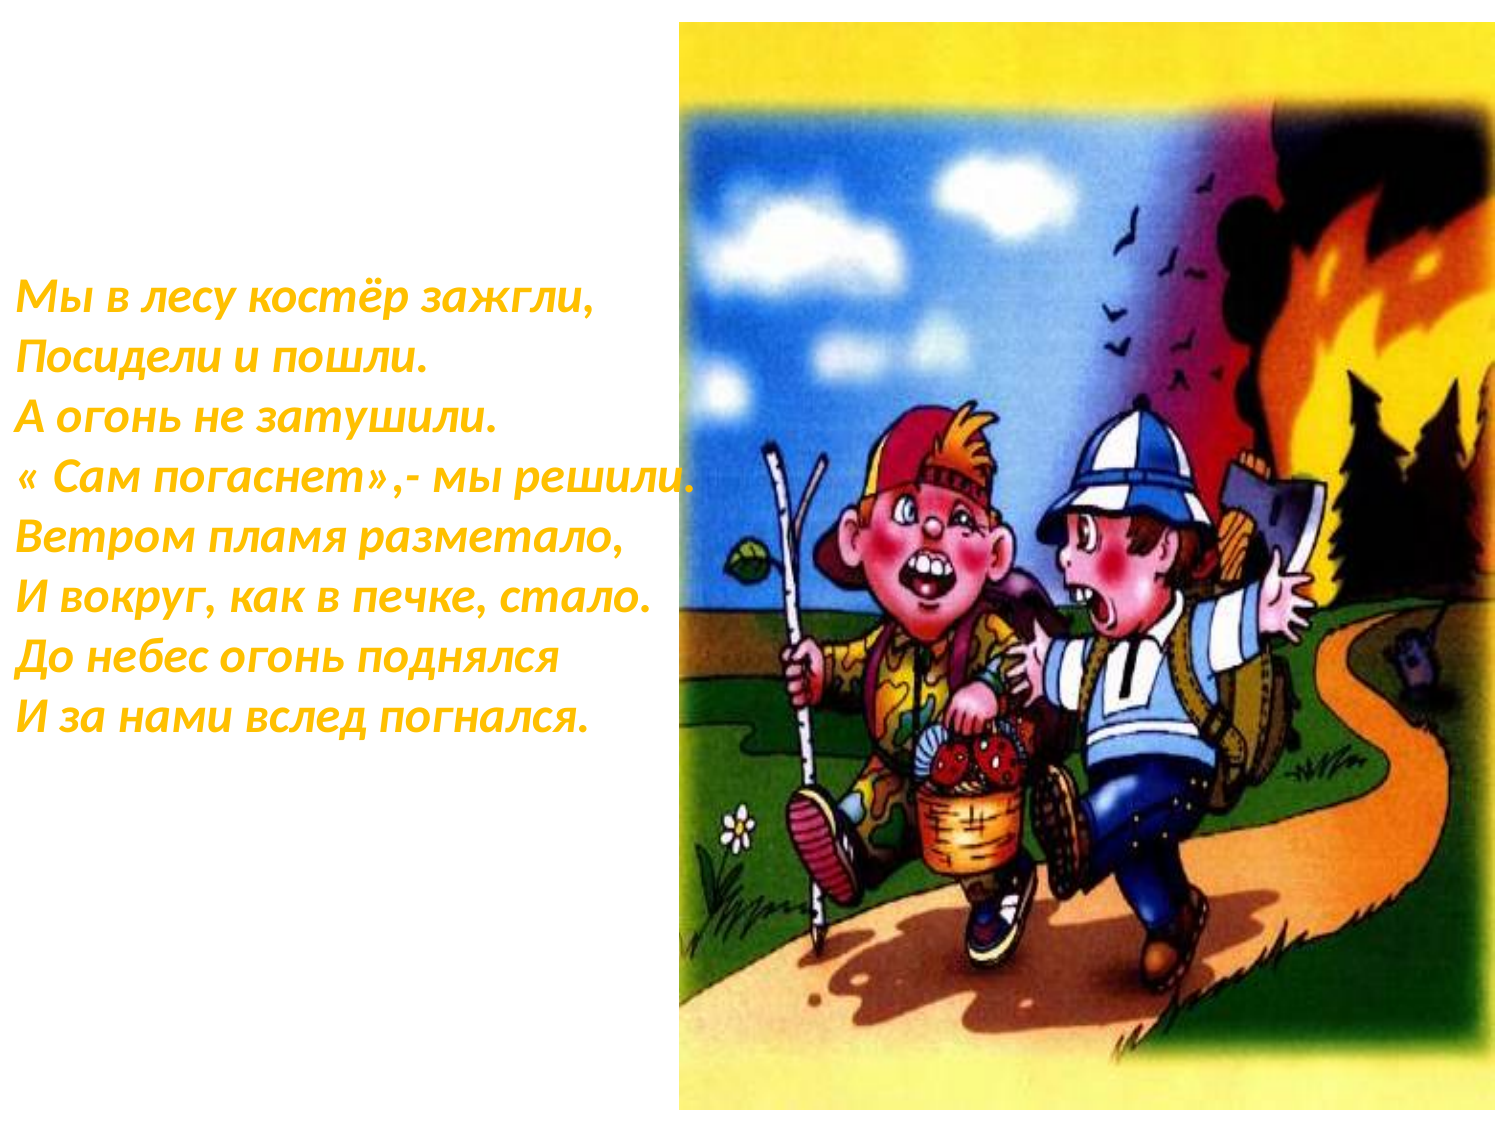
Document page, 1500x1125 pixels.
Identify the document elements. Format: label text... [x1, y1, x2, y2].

picture [679, 22, 1495, 1110]
text_box Мы в лесу костёр зажгли, Посидели и пошли. А огонь не затушили. « Сам погаснет»,- мы решили. Ветром пламя разметало, И вокруг, как в печке, стало. До небес огонь поднялся И за нами вслед погнался. [0, 255, 674, 751]
